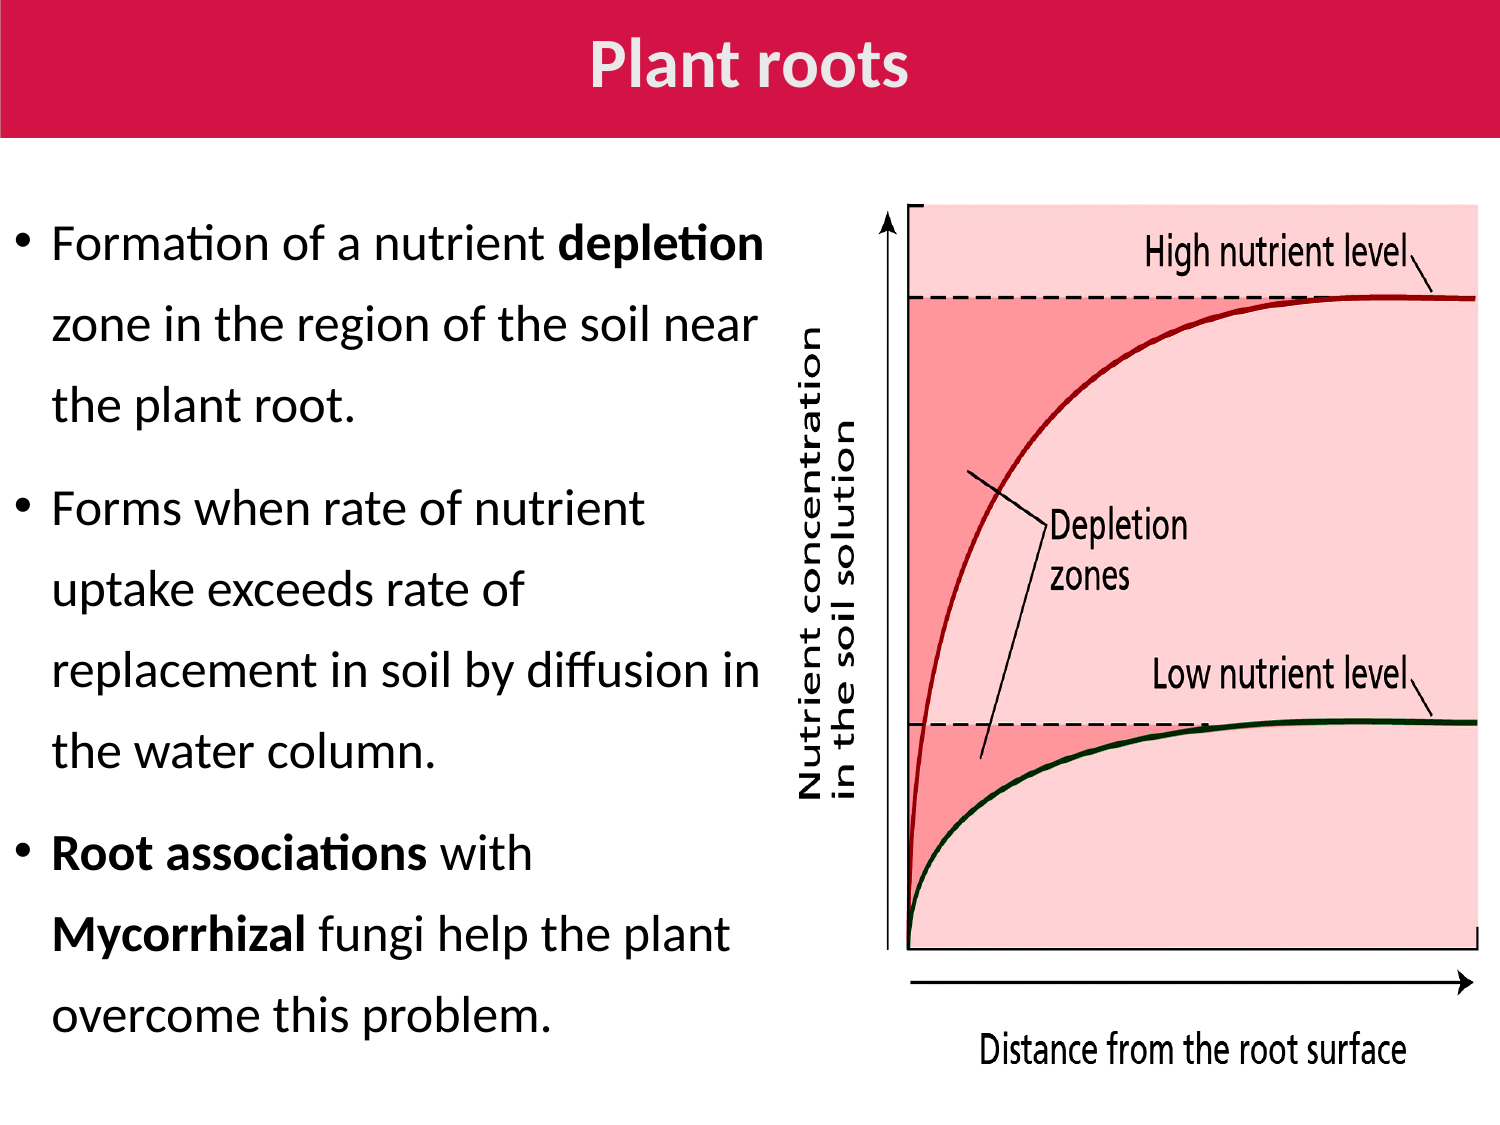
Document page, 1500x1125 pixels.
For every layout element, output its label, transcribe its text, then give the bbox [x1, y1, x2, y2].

text_box Formation of a nutrient depletion zone in the region of the soil near the plant root. Forms when rate of nutrient uptake exceeds rate of replacement in soil by diffusion in the water column. Root associations with Mycorrhizal fungi help the plant overcome this problem. [0, 182, 786, 1083]
picture [0, 0, 1500, 138]
picture [785, 188, 1490, 1077]
